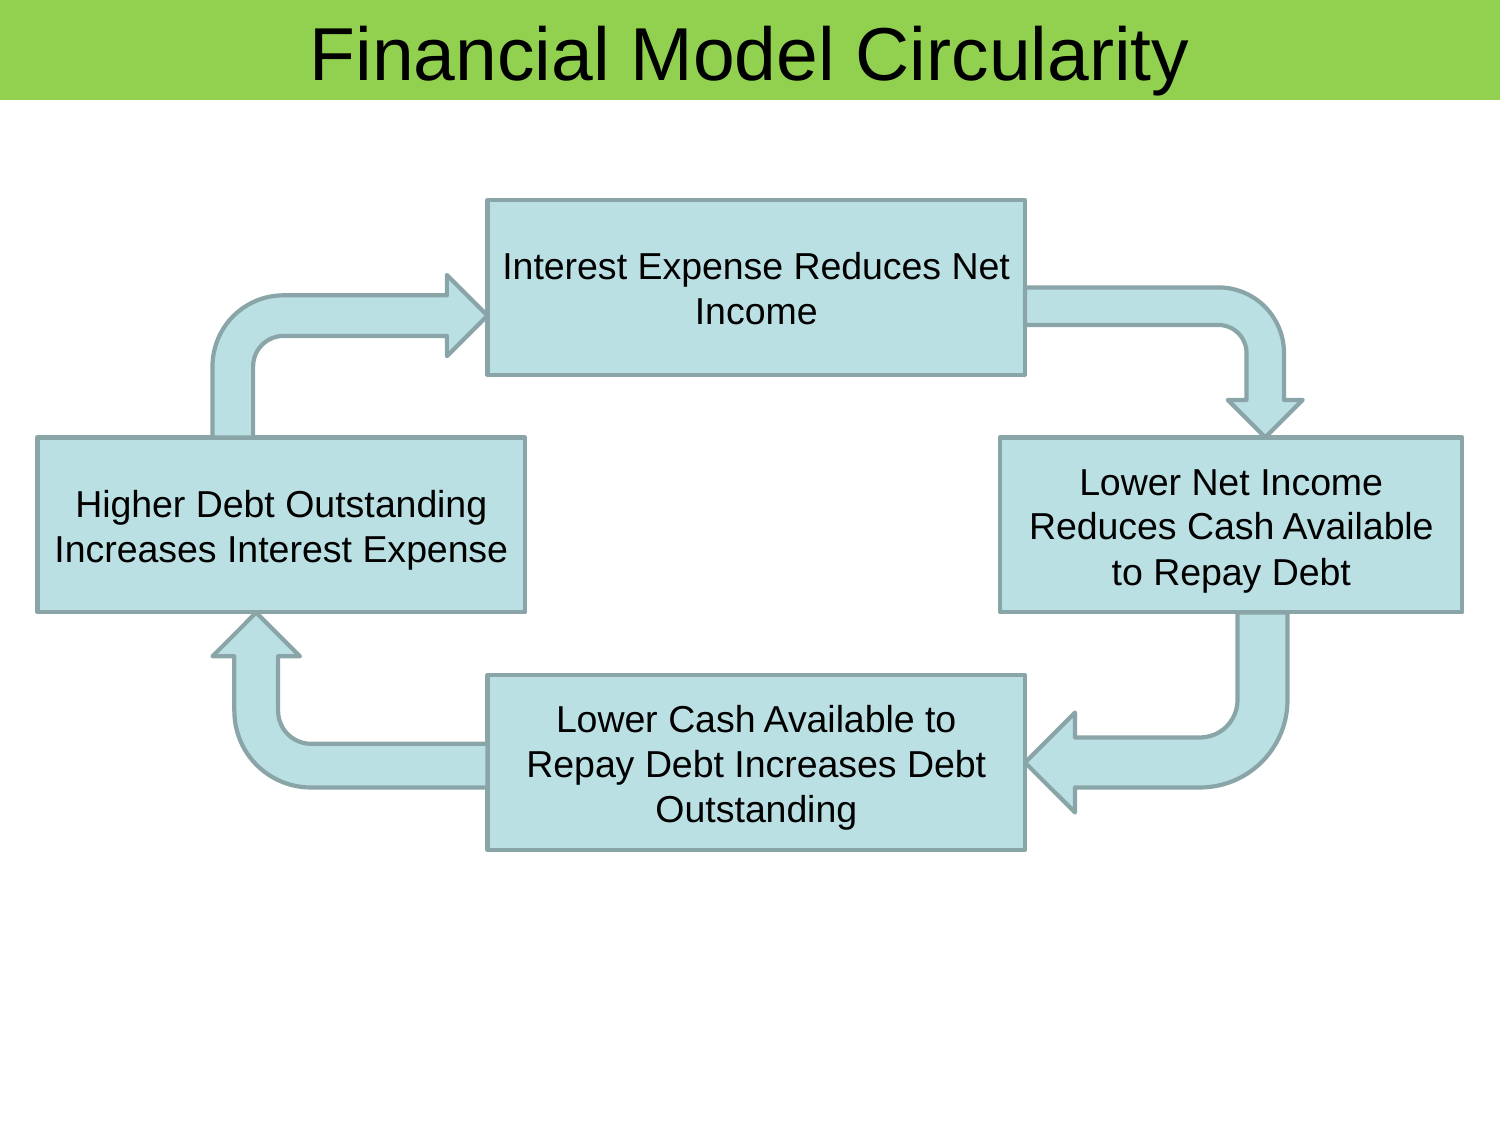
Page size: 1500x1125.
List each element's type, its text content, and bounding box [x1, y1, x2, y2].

text_box [1022, 610, 1290, 815]
title Financial Model Circularity [0, 0, 1500, 100]
text_box Higher Debt Outstanding Increases Interest Expense [35, 435, 527, 614]
text_box [210, 273, 490, 440]
text_box Lower Cash Available to Repay Debt Increases Debt Outstanding [485, 673, 1027, 852]
text_box Interest Expense Reduces Net Income [485, 198, 1027, 377]
text_box [1022, 285, 1305, 440]
text_box Lower Net Income Reduces Cash Available to Repay Debt [998, 435, 1464, 614]
text_box [210, 610, 490, 790]
